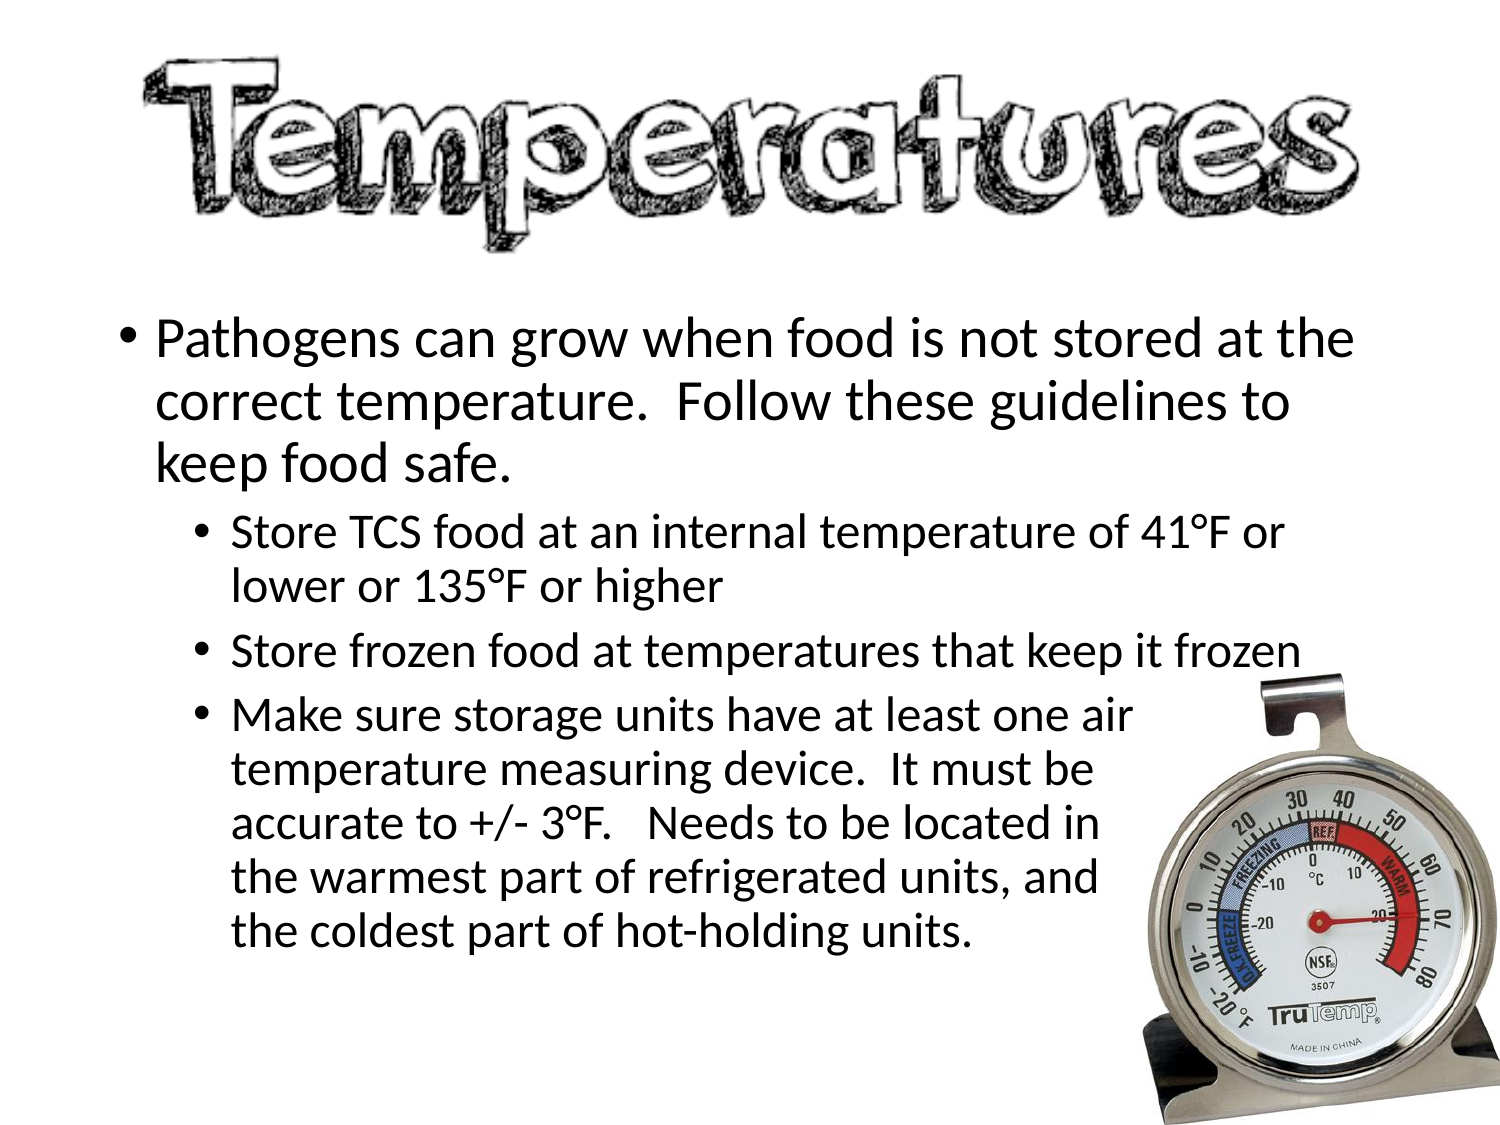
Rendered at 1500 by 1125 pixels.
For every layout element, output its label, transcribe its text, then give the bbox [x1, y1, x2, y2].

picture [126, 37, 1375, 263]
list Pathogens can grow when food is not stored at the correct temperature. Follow these guidelines to keep food safe. Store TCS food at an internal temperature of 41°F or lower or 135°F or higher Store frozen food at temperatures that keep it frozen Make sure storage units have at least one air temperature measuring device. It must be accurate to +/- 3°F. Needs to be located in the warmest part of refrigerated units, and the coldest part of hot-holding units. [103, 299, 1397, 1014]
picture [1099, 673, 1500, 1125]
